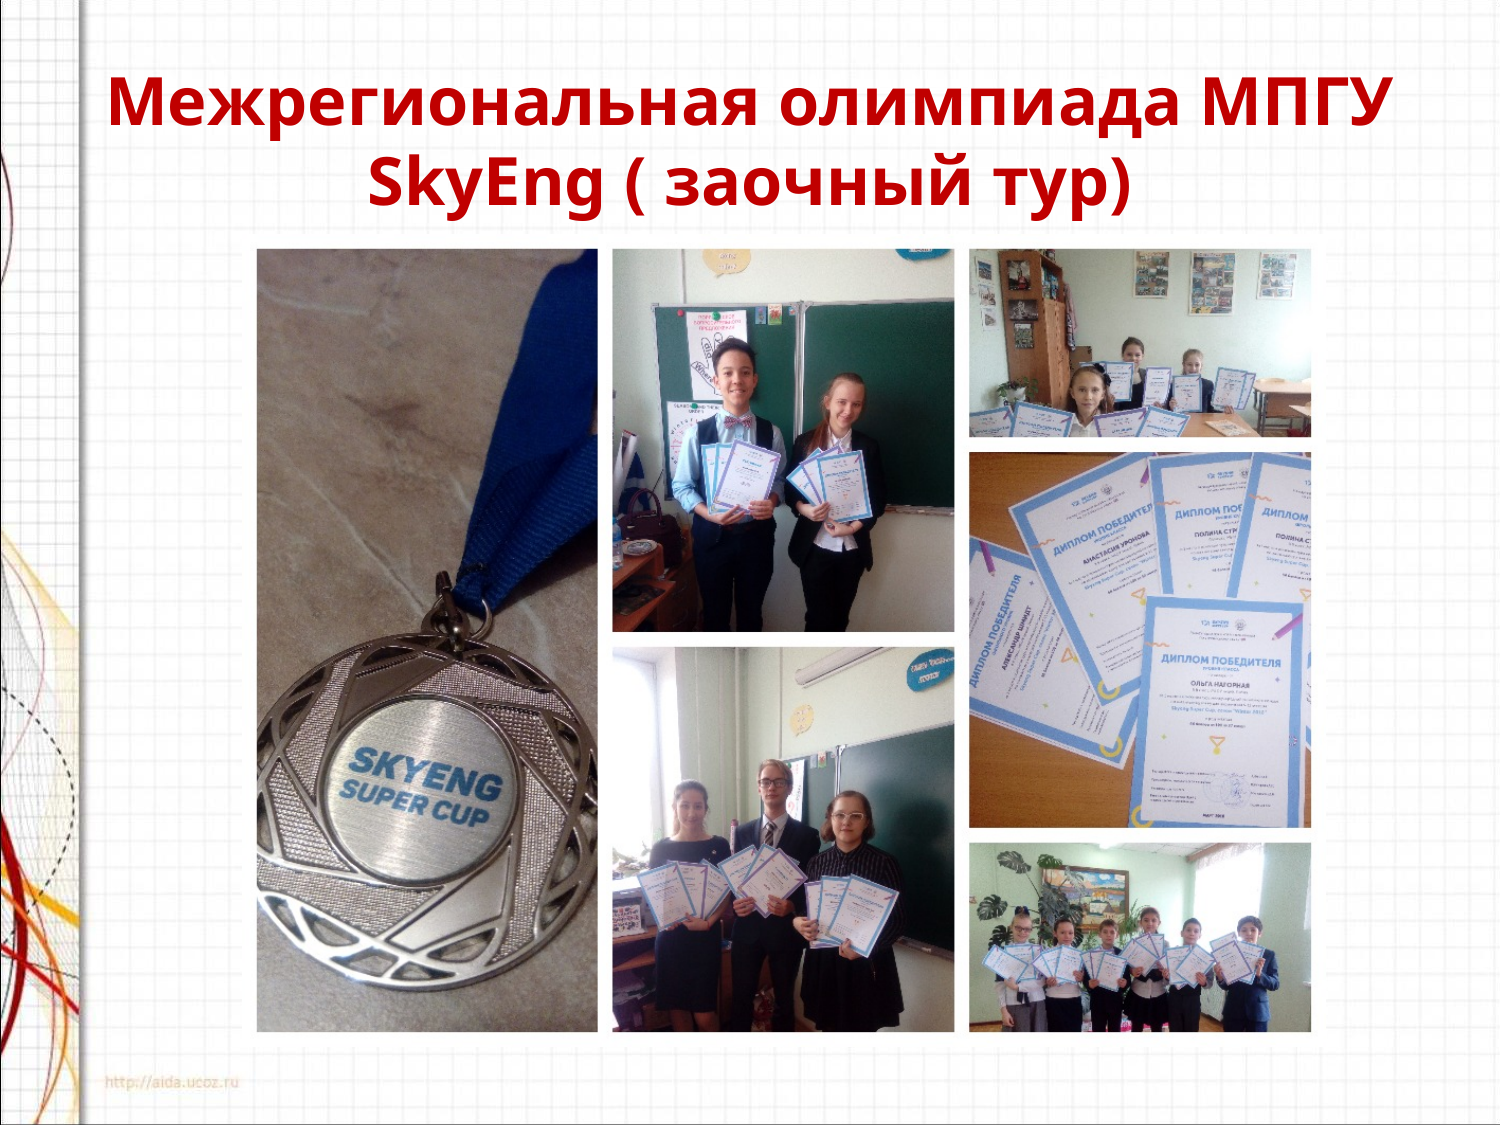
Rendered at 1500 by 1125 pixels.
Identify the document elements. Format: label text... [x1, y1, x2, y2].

title Межрегиональная олимпиада МПГУ SkyEng ( заочный тур) [75, 45, 1425, 233]
picture [0, 0, 1500, 1125]
